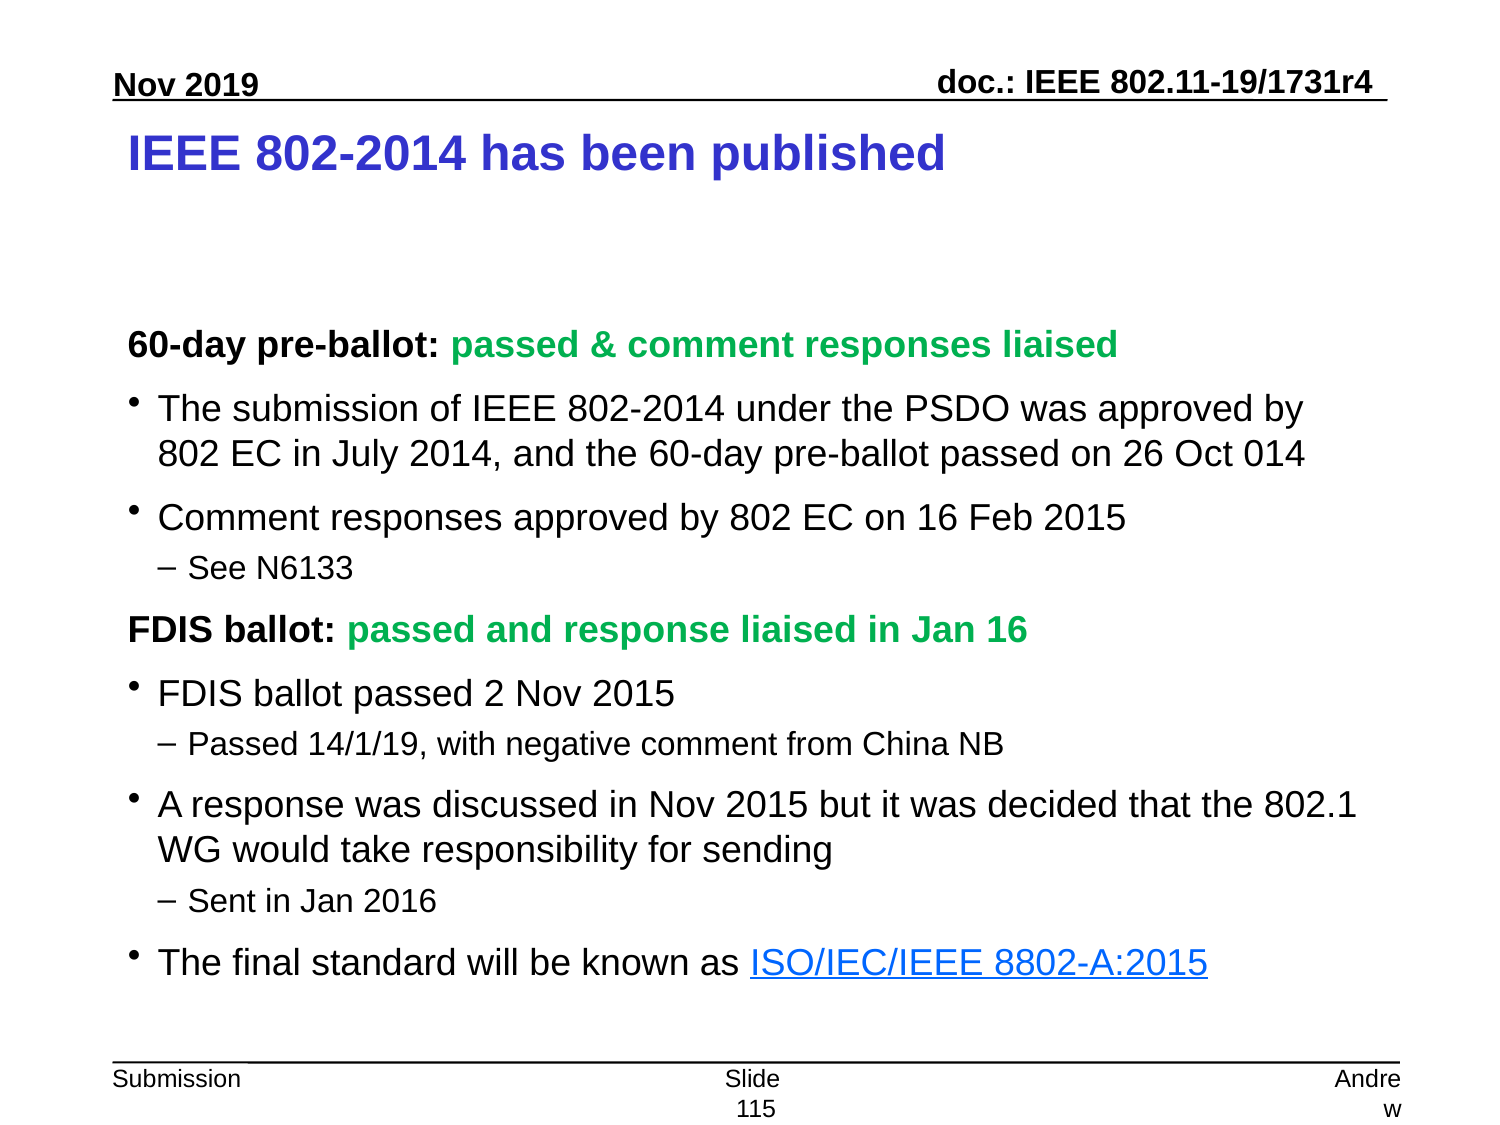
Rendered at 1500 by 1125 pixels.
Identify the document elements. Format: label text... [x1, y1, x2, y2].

footer Andrew Myles, Cisco [1320, 1061, 1402, 1093]
list 60-day pre-ballot: passed & comment responses liaised The submission of IEEE 802-2014 under the PSDO was approved by 802 EC in July 2014, and the 60-day pre-ballot passed on 26 Oct 014 Comment responses approved by 802 EC on 16 Feb 2015 See N6133 FDIS ballot: passed and response liaised in Jan 16 FDIS ballot passed 2 Nov 2015 Passed 14/1/19, with negative comment from China NB A response was discussed in Nov 2015 but it was decided that the 802.1 WG would take responsibility for sending Sent in Jan 2016 The final standard will be known as ISO/IEC/IEEE 8802-A:2015 [112, 312, 1388, 988]
slide_number Slide 115 [709, 1061, 803, 1093]
title IEEE 802-2014 has been published [112, 112, 1388, 288]
